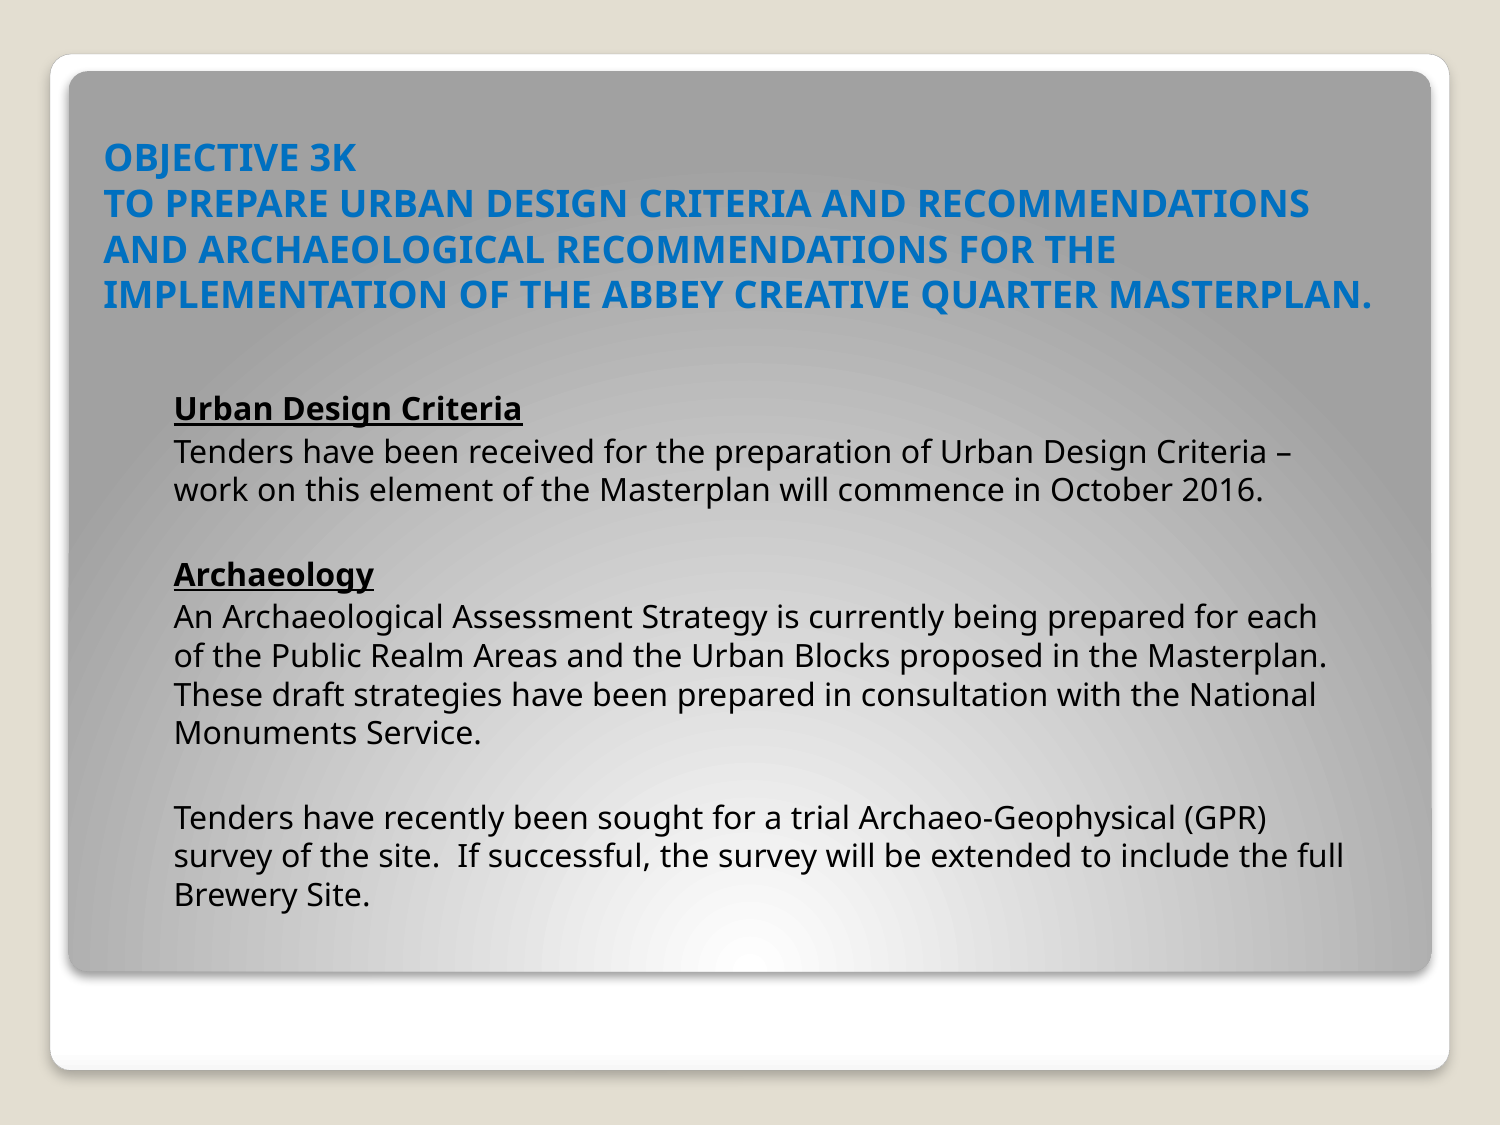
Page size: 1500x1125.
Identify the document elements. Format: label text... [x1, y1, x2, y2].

list Urban Design Criteria Tenders have been received for the preparation of Urban Design Criteria – work on this element of the Masterplan will commence in October 2016. Archaeology An Archaeological Assessment Strategy is currently being prepared for each of the Public Realm Areas and the Urban Blocks proposed in the Masterplan. These draft strategies have been prepared in consultation with the National Monuments Service. Tenders have recently been sought for a trial Archaeo-Geophysical (GPR) survey of the site. If successful, the survey will be extended to include the full Brewery Site. [100, 373, 1365, 928]
title Objective 3K To prepare urban design criteria and recommendations and archaeological recommendations for the implementation of the Abbey Creative Quarter Masterplan. [88, 87, 1397, 374]
